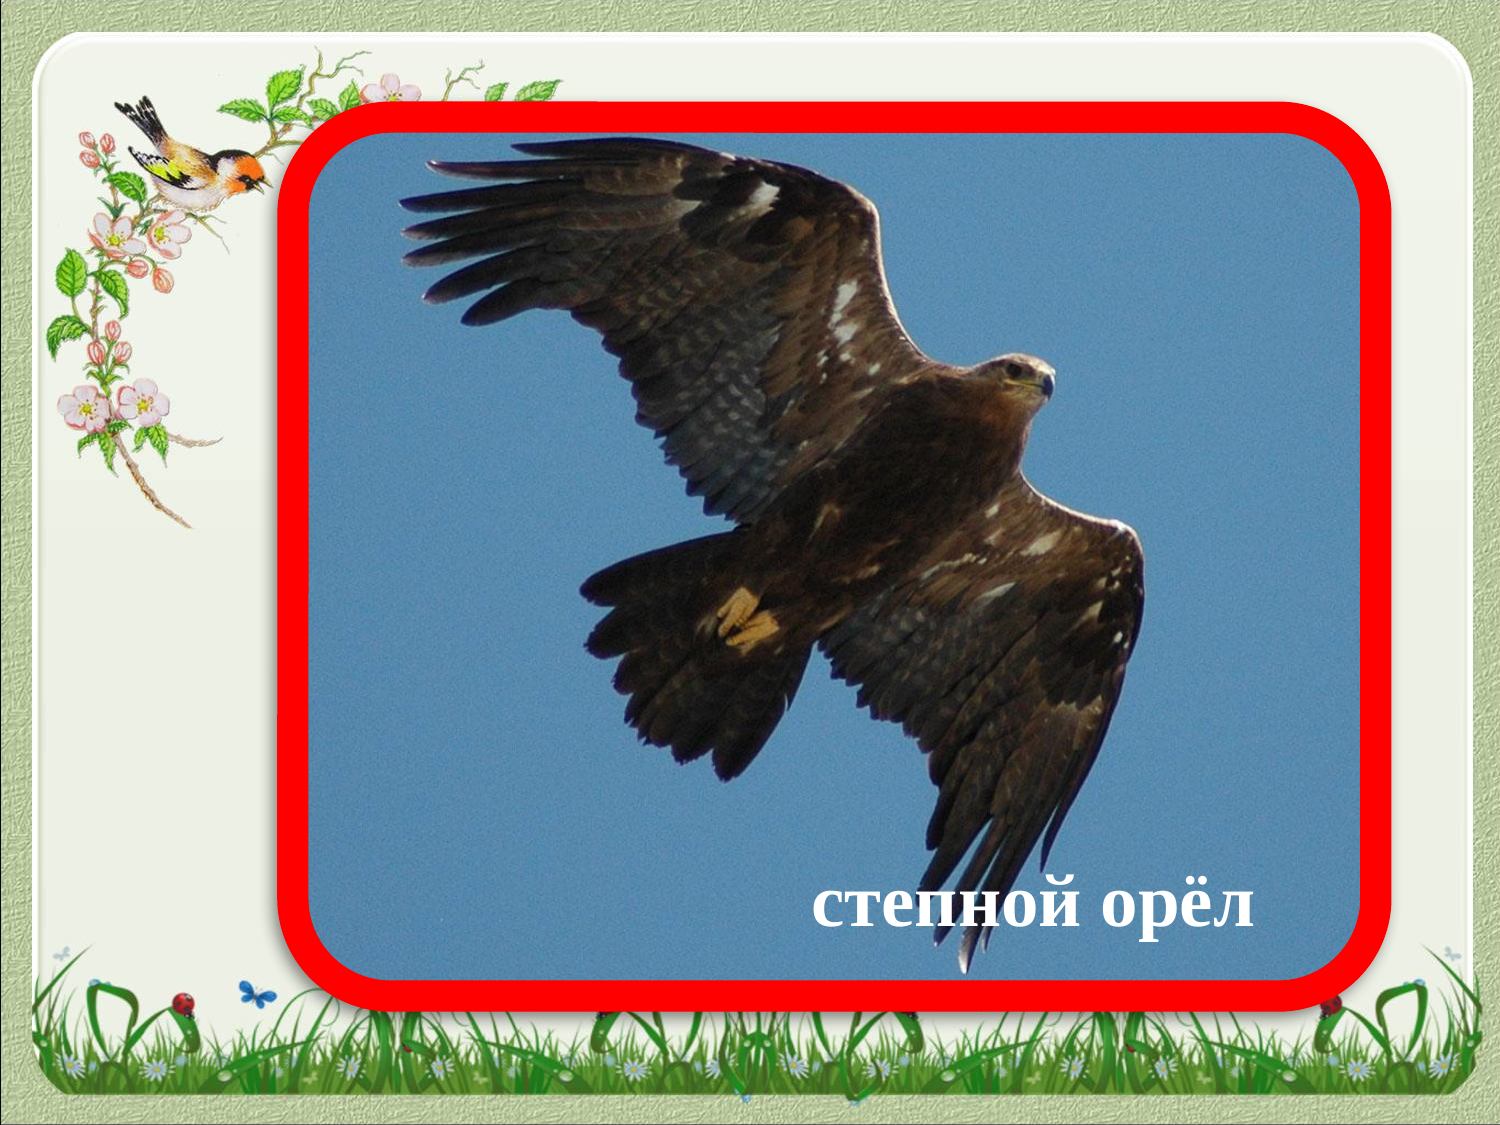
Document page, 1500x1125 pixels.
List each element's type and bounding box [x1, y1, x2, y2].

list [292, 116, 1377, 997]
picture [0, 0, 1500, 1125]
